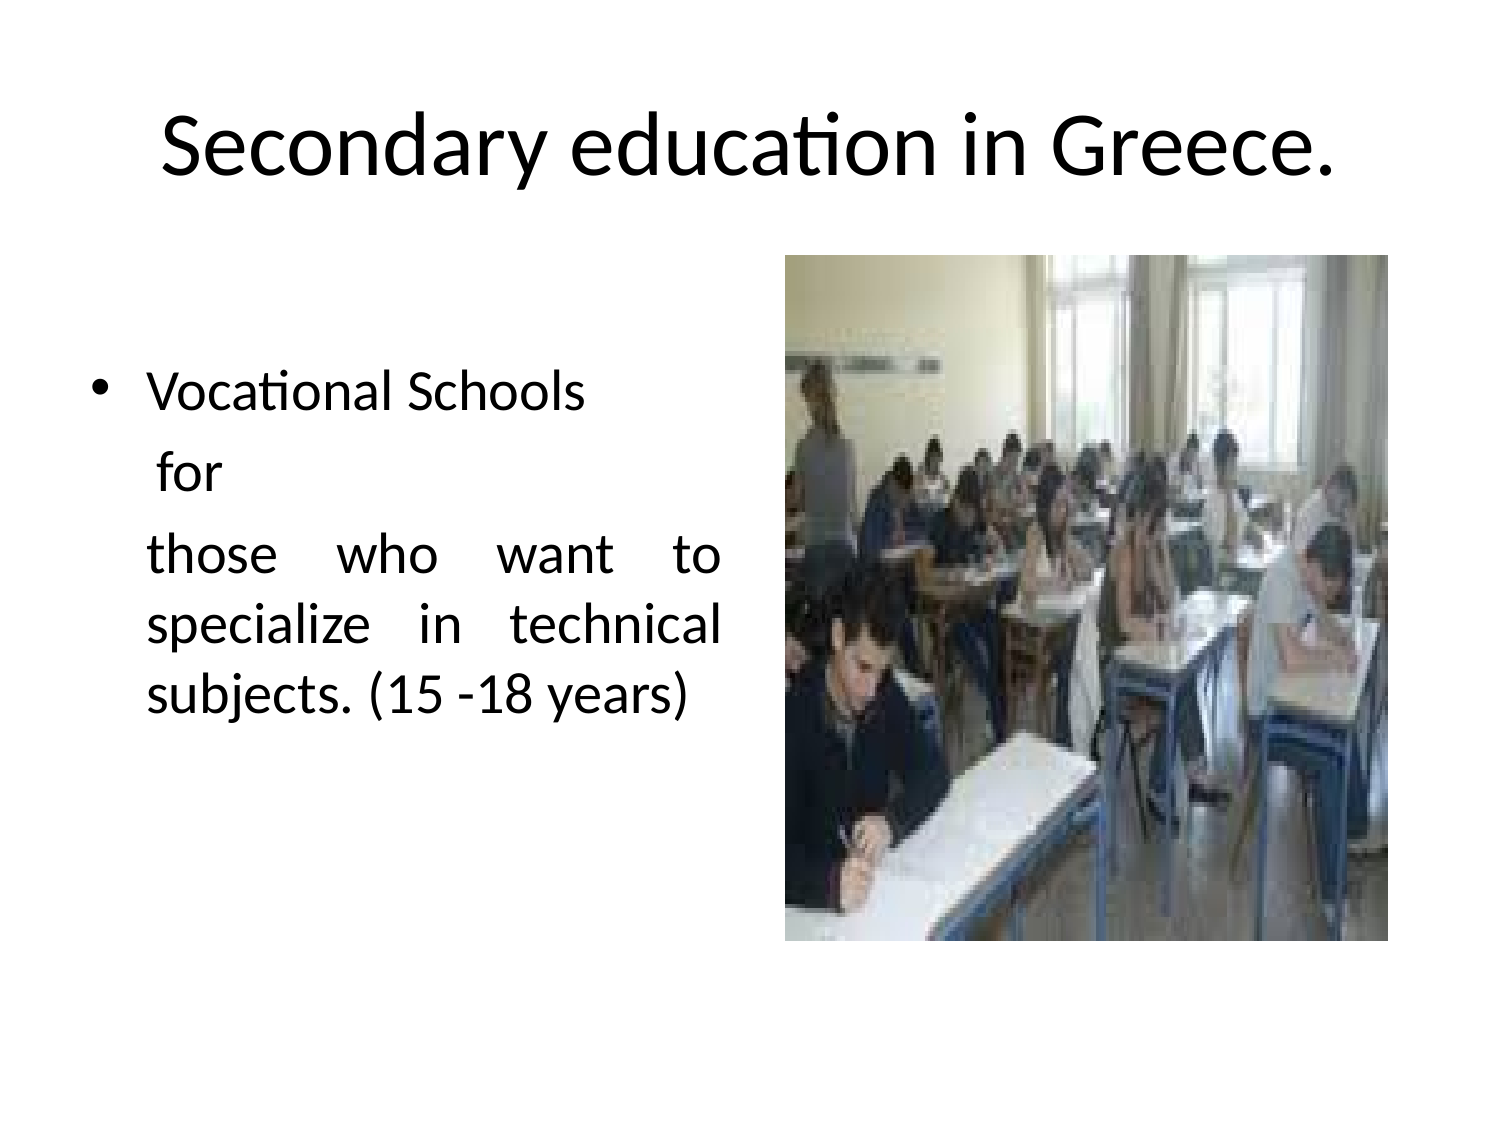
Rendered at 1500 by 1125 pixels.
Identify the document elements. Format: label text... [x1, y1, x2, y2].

title Secondary education in Greece. [75, 45, 1425, 233]
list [785, 255, 1389, 941]
list Vocational Schools for those who want to specialize in technical subjects. (15 -18 years) [75, 262, 738, 1005]
